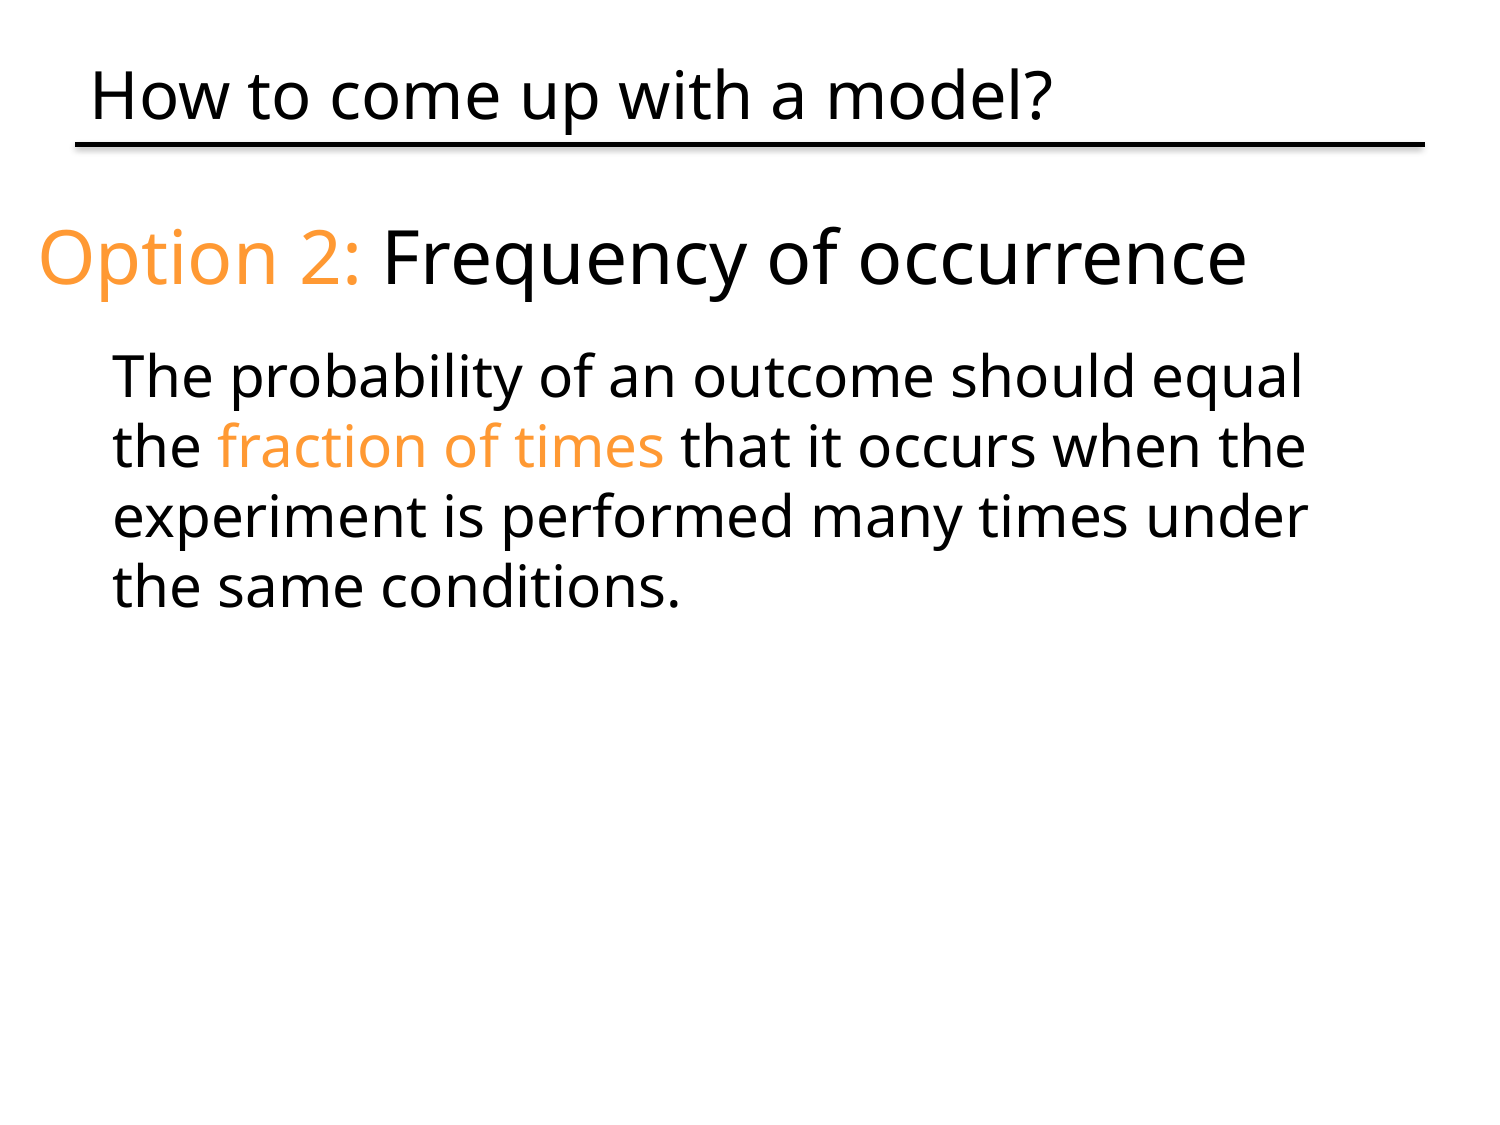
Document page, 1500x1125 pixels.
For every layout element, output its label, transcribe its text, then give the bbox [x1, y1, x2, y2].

title How to come up with a model? [75, 45, 1425, 145]
text_box Option 2: Frequency of occurrence [22, 201, 1264, 307]
text_box The probability of an outcome should equal the fraction of times that it occurs when the experiment is performed many times under the same conditions. [97, 331, 1392, 627]
